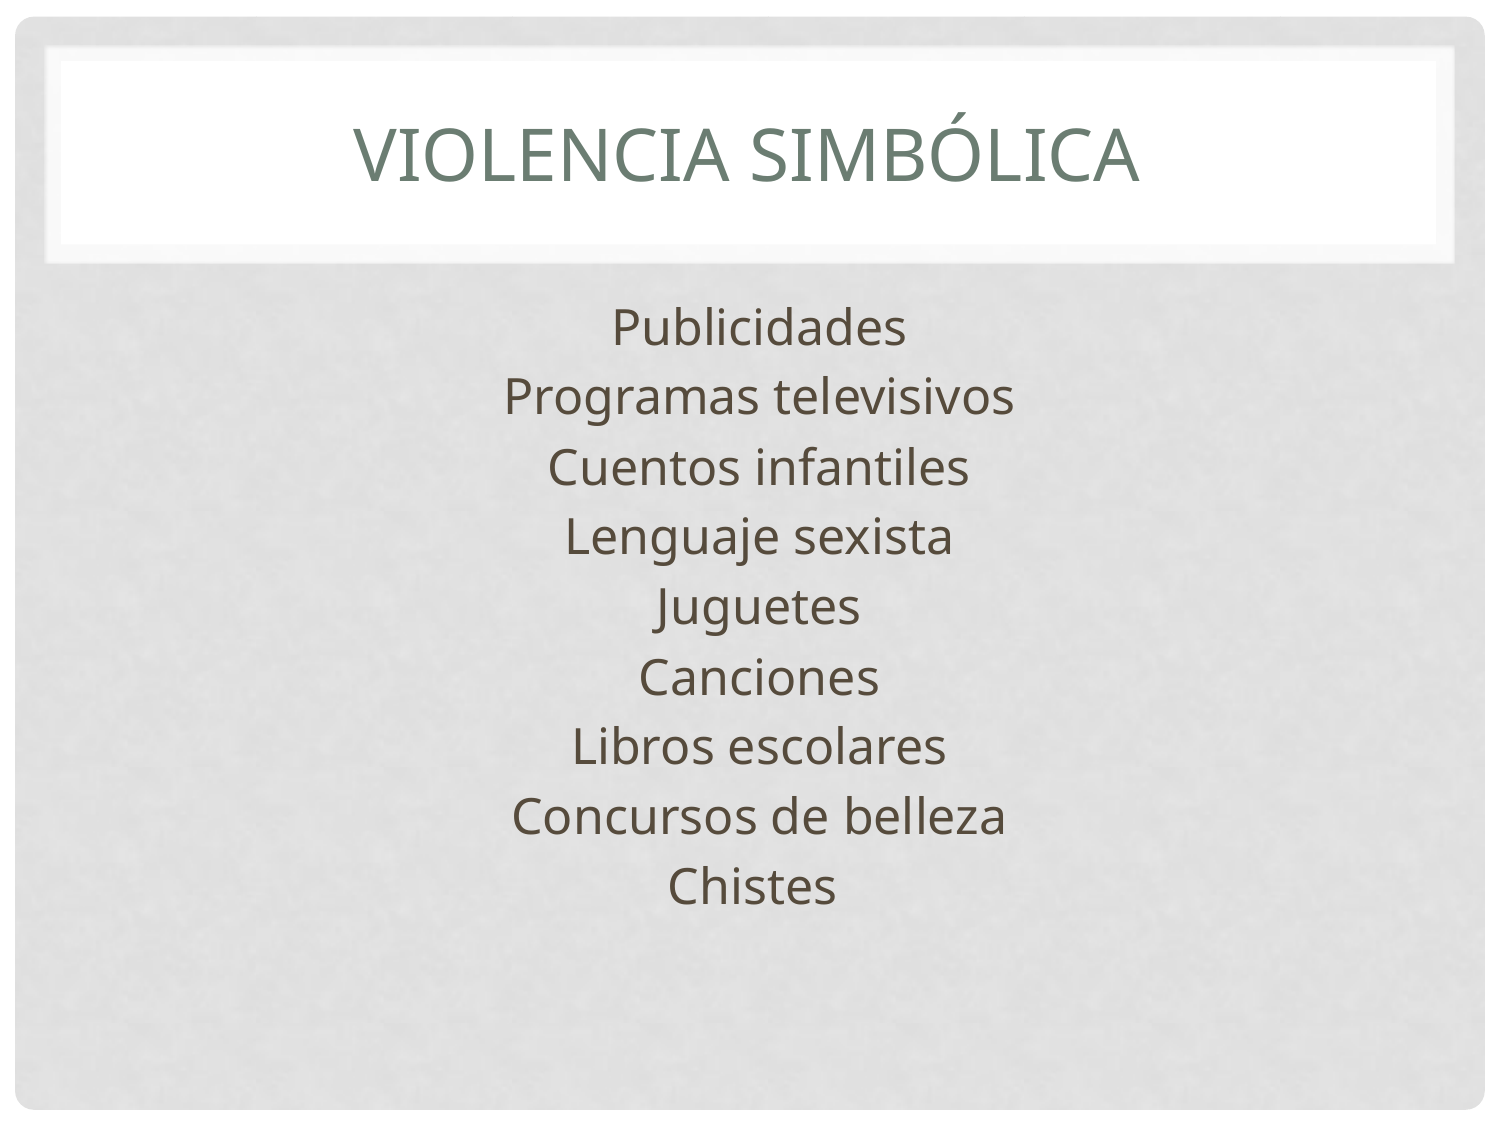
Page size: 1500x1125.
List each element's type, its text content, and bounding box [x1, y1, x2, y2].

title VIOLENCIA SIMBÓLICA [69, 66, 1425, 238]
list Publicidades Programas televisivos Cuentos infantiles Lenguaje sexista Juguetes Canciones Libros escolares Concursos de belleza Chistes [74, 287, 1426, 1006]
